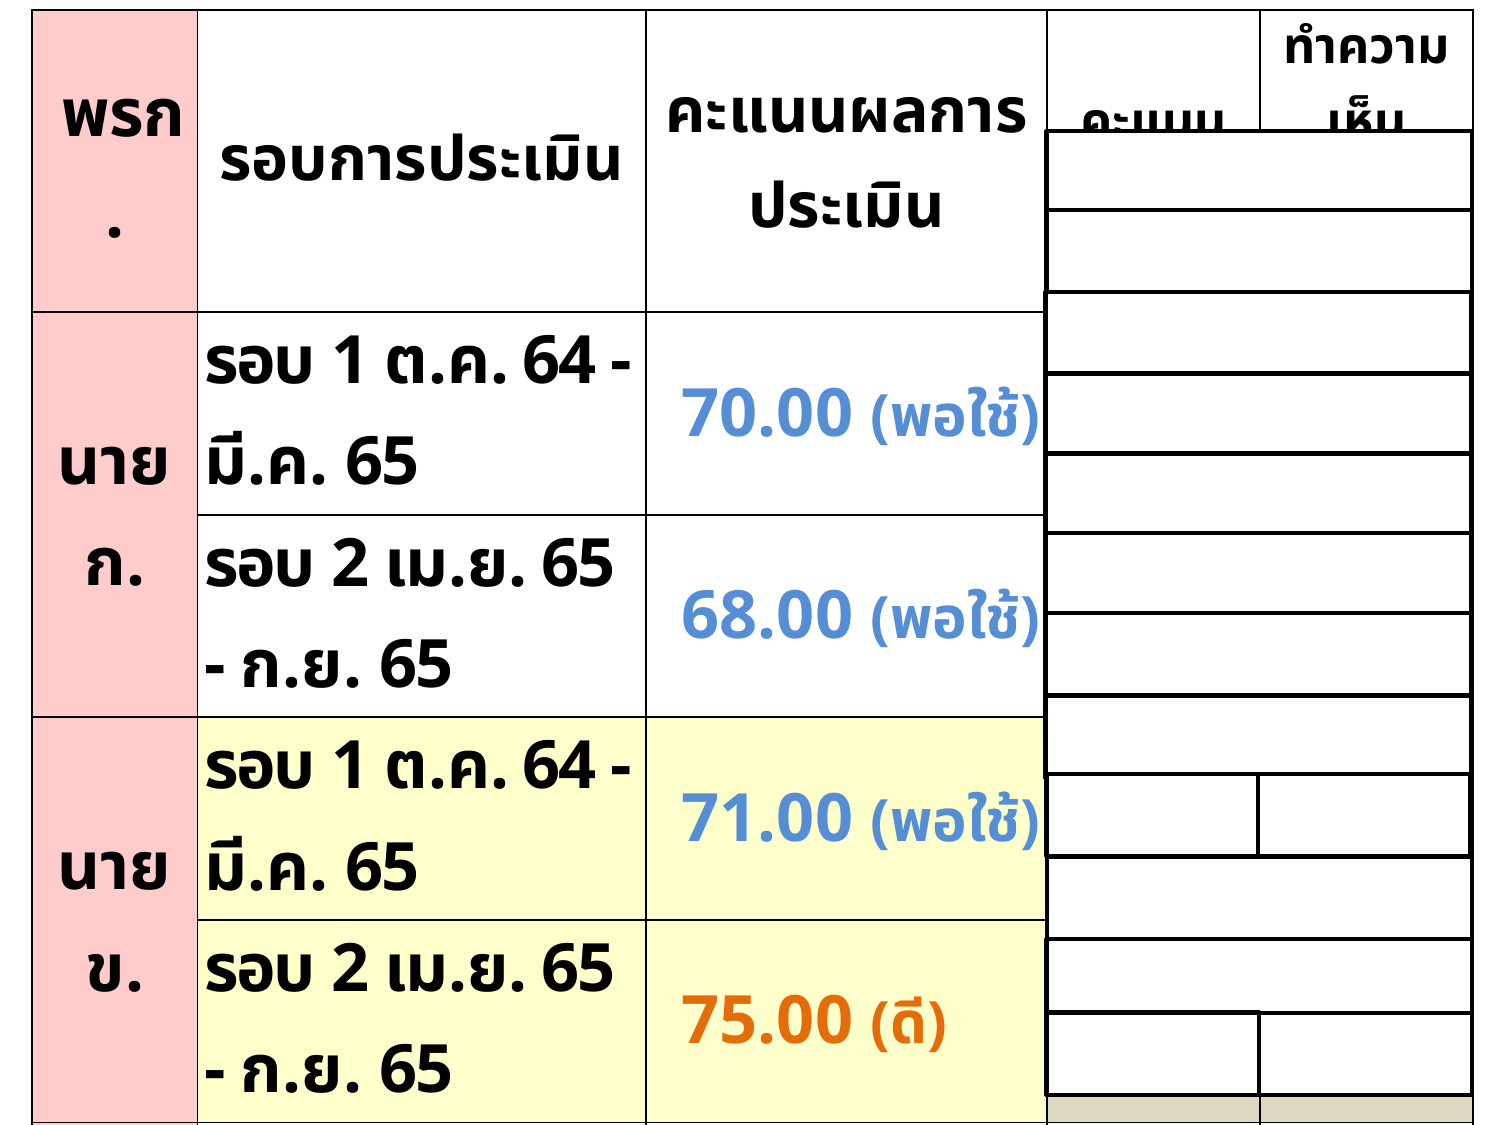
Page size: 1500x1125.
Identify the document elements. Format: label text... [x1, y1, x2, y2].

table_cell 73.00 [1048, 1097, 1259, 1122]
text_box [1043, 371, 1473, 451]
text_box [1044, 1010, 1261, 1097]
table_cell 70.00 (พอใช้) [647, 313, 1043, 514]
text_box [1257, 1011, 1474, 1097]
table_cell นาย ก. [33, 313, 197, 716]
text_box [1043, 611, 1473, 693]
table_cell 71.00 (พอใช้) [647, 718, 1045, 919]
table_cell รอบ 2 เม.ย. 65 - ก.ย. 65 [198, 516, 645, 716]
table_header คะแนนเฉลี่ย [1048, 11, 1259, 129]
table_header พรก. [33, 11, 197, 311]
text_box [1043, 290, 1473, 371]
text_box [1044, 129, 1474, 208]
text_box [1045, 854, 1474, 937]
table_cell รอบ 1 ต.ค. 64 - มี.ค. 65 [198, 313, 645, 514]
table_cell  [1261, 1097, 1472, 1122]
text_box [1043, 693, 1473, 780]
text_box [1044, 208, 1474, 294]
table_cell 68.00 (พอใช้) [647, 516, 1043, 716]
text_box [1043, 451, 1473, 531]
table_header คะแนนผลการประเมิน [647, 11, 1046, 311]
text_box [1043, 531, 1473, 611]
table_header รอบการประเมิน [198, 11, 645, 311]
table_cell รอบ 2 เม.ย. 65 - ก.ย. 65 [198, 921, 645, 1122]
text_box [1044, 772, 1256, 858]
table_header ทำความเห็น สั่งเลิกจ้าง [1261, 11, 1472, 129]
table_cell นาย ข. [33, 718, 197, 1122]
text_box [1256, 772, 1473, 859]
table_cell รอบ 1 ต.ค. 64 - มี.ค. 65 [198, 718, 645, 919]
text_box [1044, 937, 1474, 1011]
table_cell 75.00 (ดี) [647, 921, 1046, 1122]
